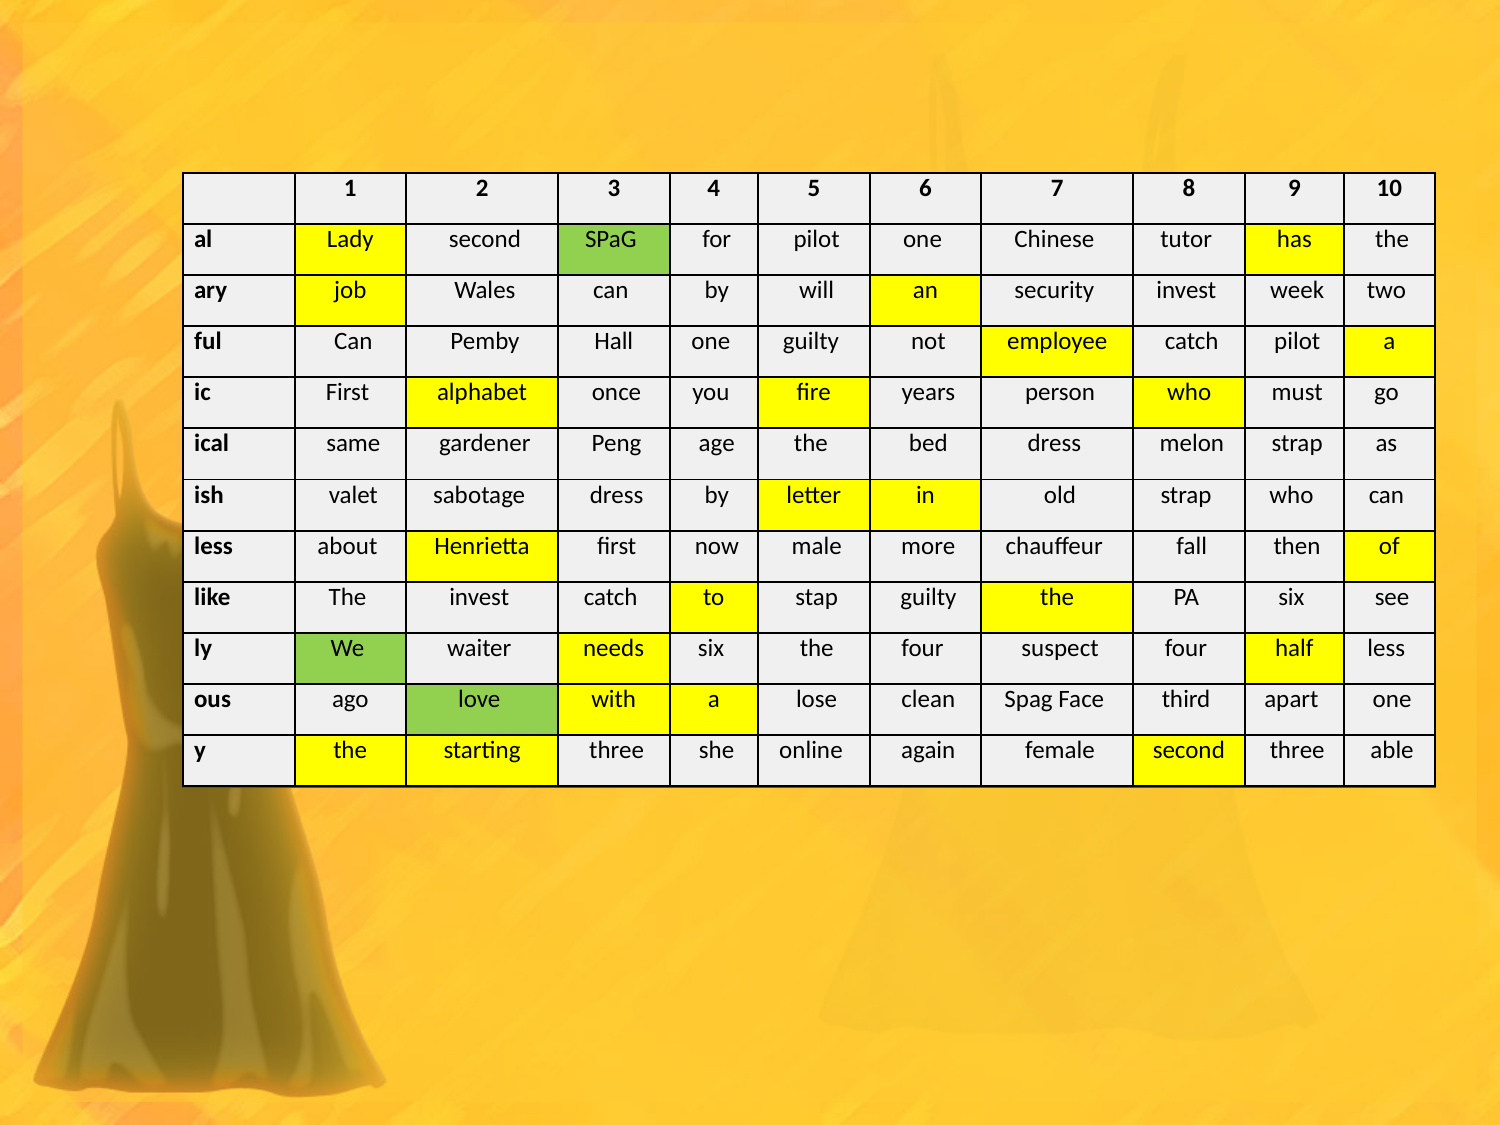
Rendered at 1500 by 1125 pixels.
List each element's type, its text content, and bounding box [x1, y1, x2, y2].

table_cell online [759, 736, 869, 785]
table_cell First [296, 378, 405, 427]
table_cell years [871, 378, 980, 427]
table_cell Chinese [982, 225, 1132, 274]
table_cell clean [871, 685, 980, 734]
table_cell again [871, 736, 980, 785]
table_cell with [559, 685, 669, 734]
table_cell al [184, 225, 294, 274]
table_cell half [1246, 634, 1343, 683]
table_cell by [671, 480, 757, 530]
table_cell by [671, 276, 757, 325]
table_cell who [1246, 480, 1343, 530]
table_cell ly [184, 634, 294, 683]
table_cell dress [982, 429, 1132, 479]
table_cell can [559, 276, 669, 325]
table_cell first [559, 532, 669, 581]
table_cell lose [759, 685, 869, 734]
table_cell week [1246, 276, 1343, 325]
table_cell employee [982, 327, 1132, 376]
table_cell dress [559, 480, 669, 530]
table_cell Peng [559, 429, 669, 479]
table_cell as [1345, 429, 1434, 479]
table_cell the [982, 583, 1132, 632]
table_header 6 [871, 174, 980, 223]
table_cell Wales [407, 276, 557, 325]
table_cell one [871, 225, 980, 274]
table_cell guilty [871, 583, 980, 632]
table_cell has [1246, 225, 1343, 274]
table_cell a [671, 685, 757, 734]
table_cell ary [184, 276, 294, 325]
table_cell starting [407, 736, 557, 785]
table_cell apart [1246, 685, 1343, 734]
table_header [184, 174, 294, 223]
table_cell a [1345, 327, 1434, 376]
table_cell will [759, 276, 869, 325]
table_cell one [1345, 685, 1434, 734]
table_cell Hall [559, 327, 669, 376]
table_cell you [671, 378, 757, 427]
table_cell like [184, 583, 294, 632]
table_cell pilot [759, 225, 869, 274]
table_cell three [559, 736, 669, 785]
table_cell four [1134, 634, 1244, 683]
table_cell ic [184, 378, 294, 427]
table_cell six [671, 634, 757, 683]
table_cell once [559, 378, 669, 427]
table_cell catch [1134, 327, 1244, 376]
table_cell six [1246, 583, 1343, 632]
table_cell Henrietta [407, 532, 557, 581]
table_cell pilot [1246, 327, 1343, 376]
table_cell less [184, 532, 294, 581]
table_cell strap [1134, 480, 1244, 530]
table_cell now [671, 532, 757, 581]
table_cell ical [184, 429, 294, 479]
table_cell ago [296, 685, 405, 734]
table_cell go [1345, 378, 1434, 427]
table_cell less [1345, 634, 1434, 683]
table_cell The [296, 583, 405, 632]
table_cell second [1134, 736, 1244, 785]
table_cell chauffeur [982, 532, 1132, 581]
table_cell job [296, 276, 405, 325]
table_header 8 [1134, 174, 1244, 223]
table_header 5 [759, 174, 869, 223]
table_cell female [982, 736, 1132, 785]
table_cell for [671, 225, 757, 274]
table_cell Pemby [407, 327, 557, 376]
table_cell second [407, 225, 557, 274]
table_header 4 [671, 174, 757, 223]
table_cell ful [184, 327, 294, 376]
table_cell age [671, 429, 757, 479]
table_cell of [1345, 532, 1434, 581]
table_cell old [982, 480, 1132, 530]
table_cell PA [1134, 583, 1244, 632]
table_cell tutor [1134, 225, 1244, 274]
table_cell love [407, 685, 557, 734]
table_cell in [871, 480, 980, 530]
table_header 1 [296, 174, 405, 223]
table_cell one [671, 327, 757, 376]
table_cell fall [1134, 532, 1244, 581]
table_cell suspect [982, 634, 1132, 683]
table_cell about [296, 532, 405, 581]
table_cell guilty [759, 327, 869, 376]
table_cell must [1246, 378, 1343, 427]
table_cell more [871, 532, 980, 581]
table_cell third [1134, 685, 1244, 734]
table_cell strap [1246, 429, 1343, 479]
table_cell sabotage [407, 480, 557, 530]
table_cell waiter [407, 634, 557, 683]
table_cell stap [759, 583, 869, 632]
table_cell male [759, 532, 869, 581]
table_cell an [871, 276, 980, 325]
table_cell invest [407, 583, 557, 632]
table_cell ish [184, 480, 294, 530]
table_cell see [1345, 583, 1434, 632]
table_cell melon [1134, 429, 1244, 479]
table_cell alphabet [407, 378, 557, 427]
table_cell she [671, 736, 757, 785]
table_cell the [1345, 225, 1434, 274]
table_cell can [1345, 480, 1434, 530]
table_cell letter [759, 480, 869, 530]
table_cell to [671, 583, 757, 632]
table_header 3 [559, 174, 669, 223]
table_cell four [871, 634, 980, 683]
table_cell Lady [296, 225, 405, 274]
table_cell two [1345, 276, 1434, 325]
table_cell not [871, 327, 980, 376]
table_cell who [1134, 378, 1244, 427]
table_header 2 [407, 174, 557, 223]
table_cell needs [559, 634, 669, 683]
table_cell SPaG [559, 225, 669, 274]
table_cell gardener [407, 429, 557, 479]
table_cell able [1345, 736, 1434, 785]
table_cell the [296, 736, 405, 785]
table_cell three [1246, 736, 1343, 785]
table_cell y [184, 736, 294, 785]
table_cell the [759, 634, 869, 683]
table_cell ous [184, 685, 294, 734]
table_cell same [296, 429, 405, 479]
table_cell valet [296, 480, 405, 530]
table_cell security [982, 276, 1132, 325]
table_cell bed [871, 429, 980, 479]
table_cell catch [559, 583, 669, 632]
table_cell the [759, 429, 869, 479]
table_cell invest [1134, 276, 1244, 325]
table_header 10 [1345, 174, 1434, 223]
table_header 9 [1246, 174, 1343, 223]
table_cell We [296, 634, 405, 683]
table_cell then [1246, 532, 1343, 581]
table_cell fire [759, 378, 869, 427]
table_header 7 [982, 174, 1132, 223]
table_cell Spag Face [982, 685, 1132, 734]
table_cell Can [296, 327, 405, 376]
table_cell person [982, 378, 1132, 427]
picture [0, 0, 1500, 1125]
